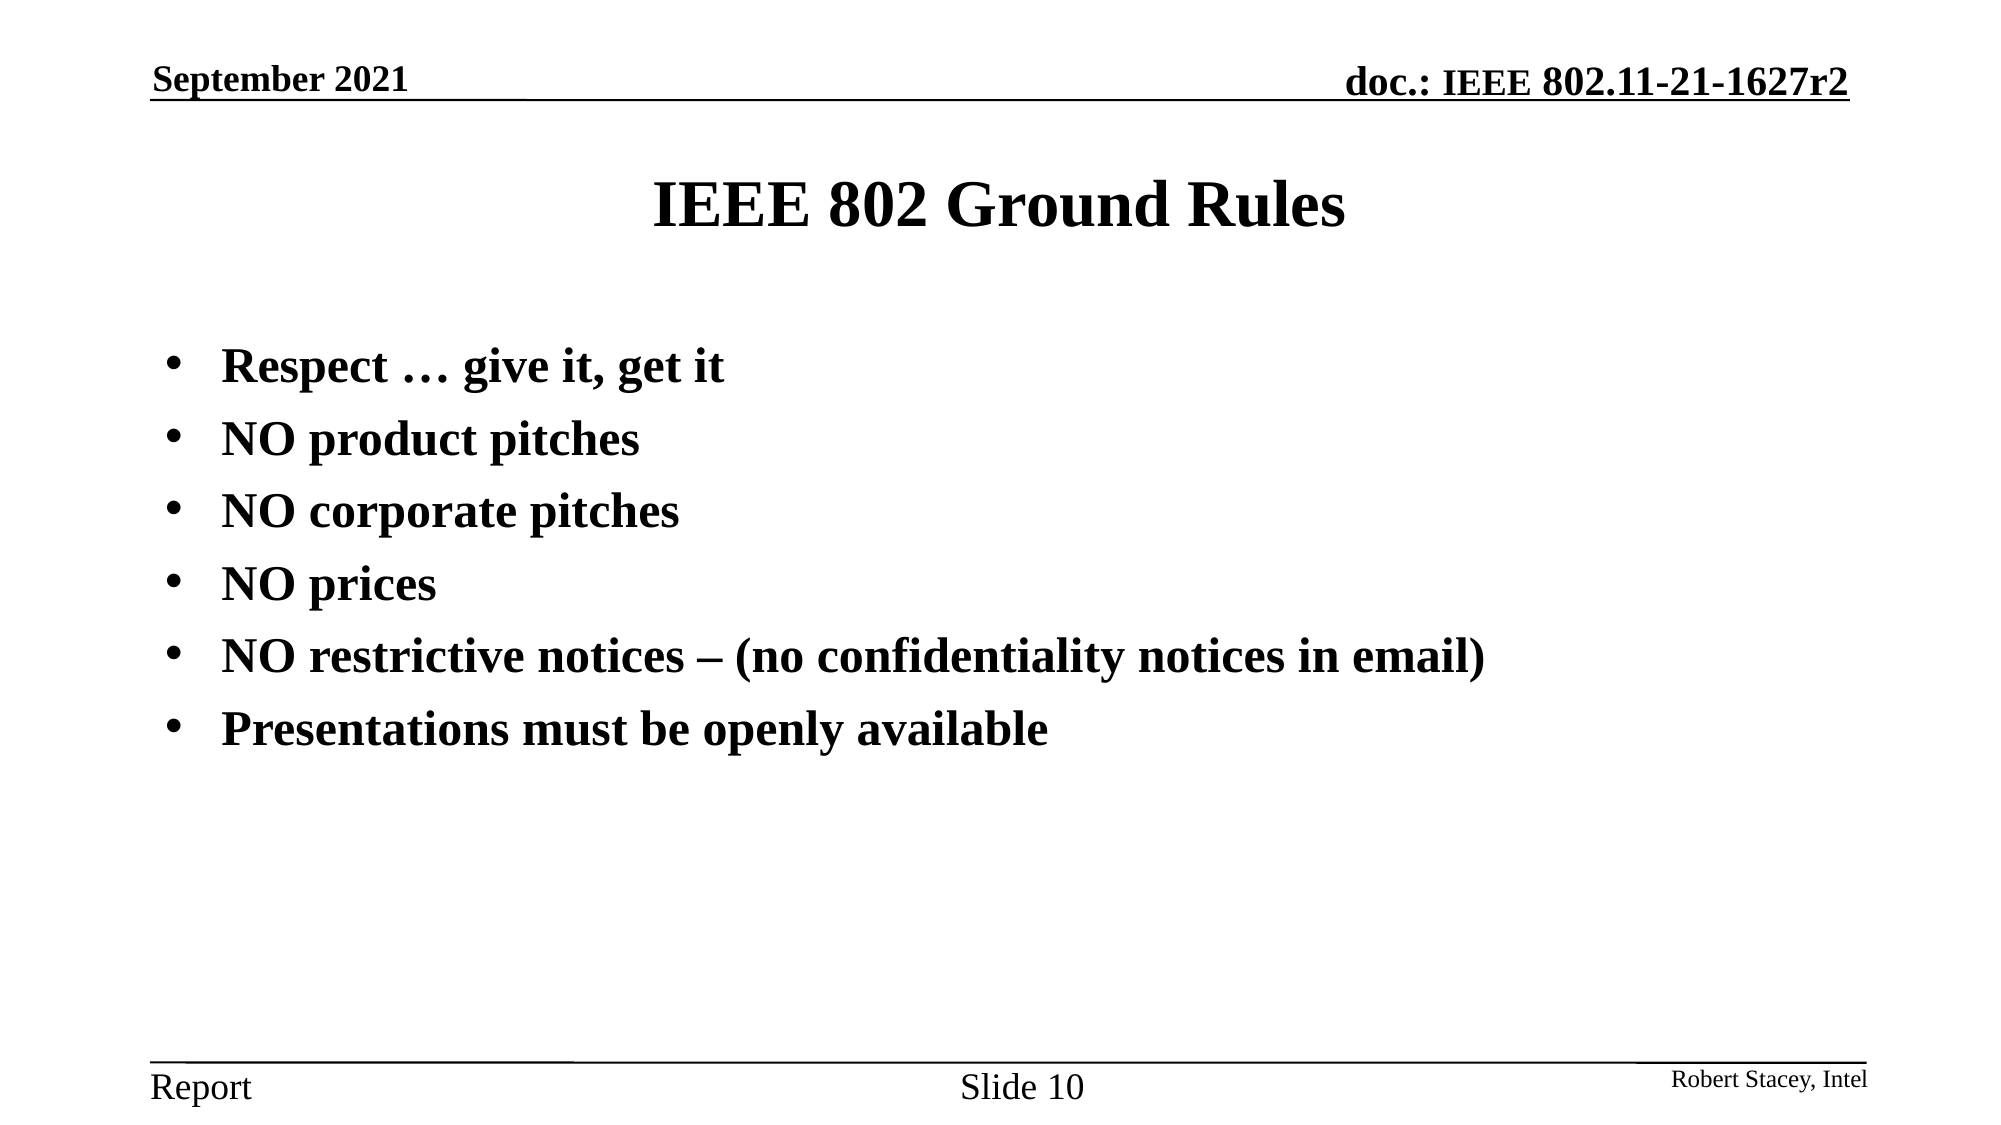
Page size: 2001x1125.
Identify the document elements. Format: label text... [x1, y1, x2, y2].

footer Robert Stacey, Intel [1171, 1061, 1869, 1093]
list Respect … give it, get it NO product pitches NO corporate pitches NO prices NO restrictive notices – (no confidentiality notices in email) Presentations must be openly available [149, 324, 1850, 1000]
title IEEE 802 Ground Rules [149, 112, 1850, 288]
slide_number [152, 54, 563, 100]
slide_number Slide 10 [950, 1061, 1095, 1125]
